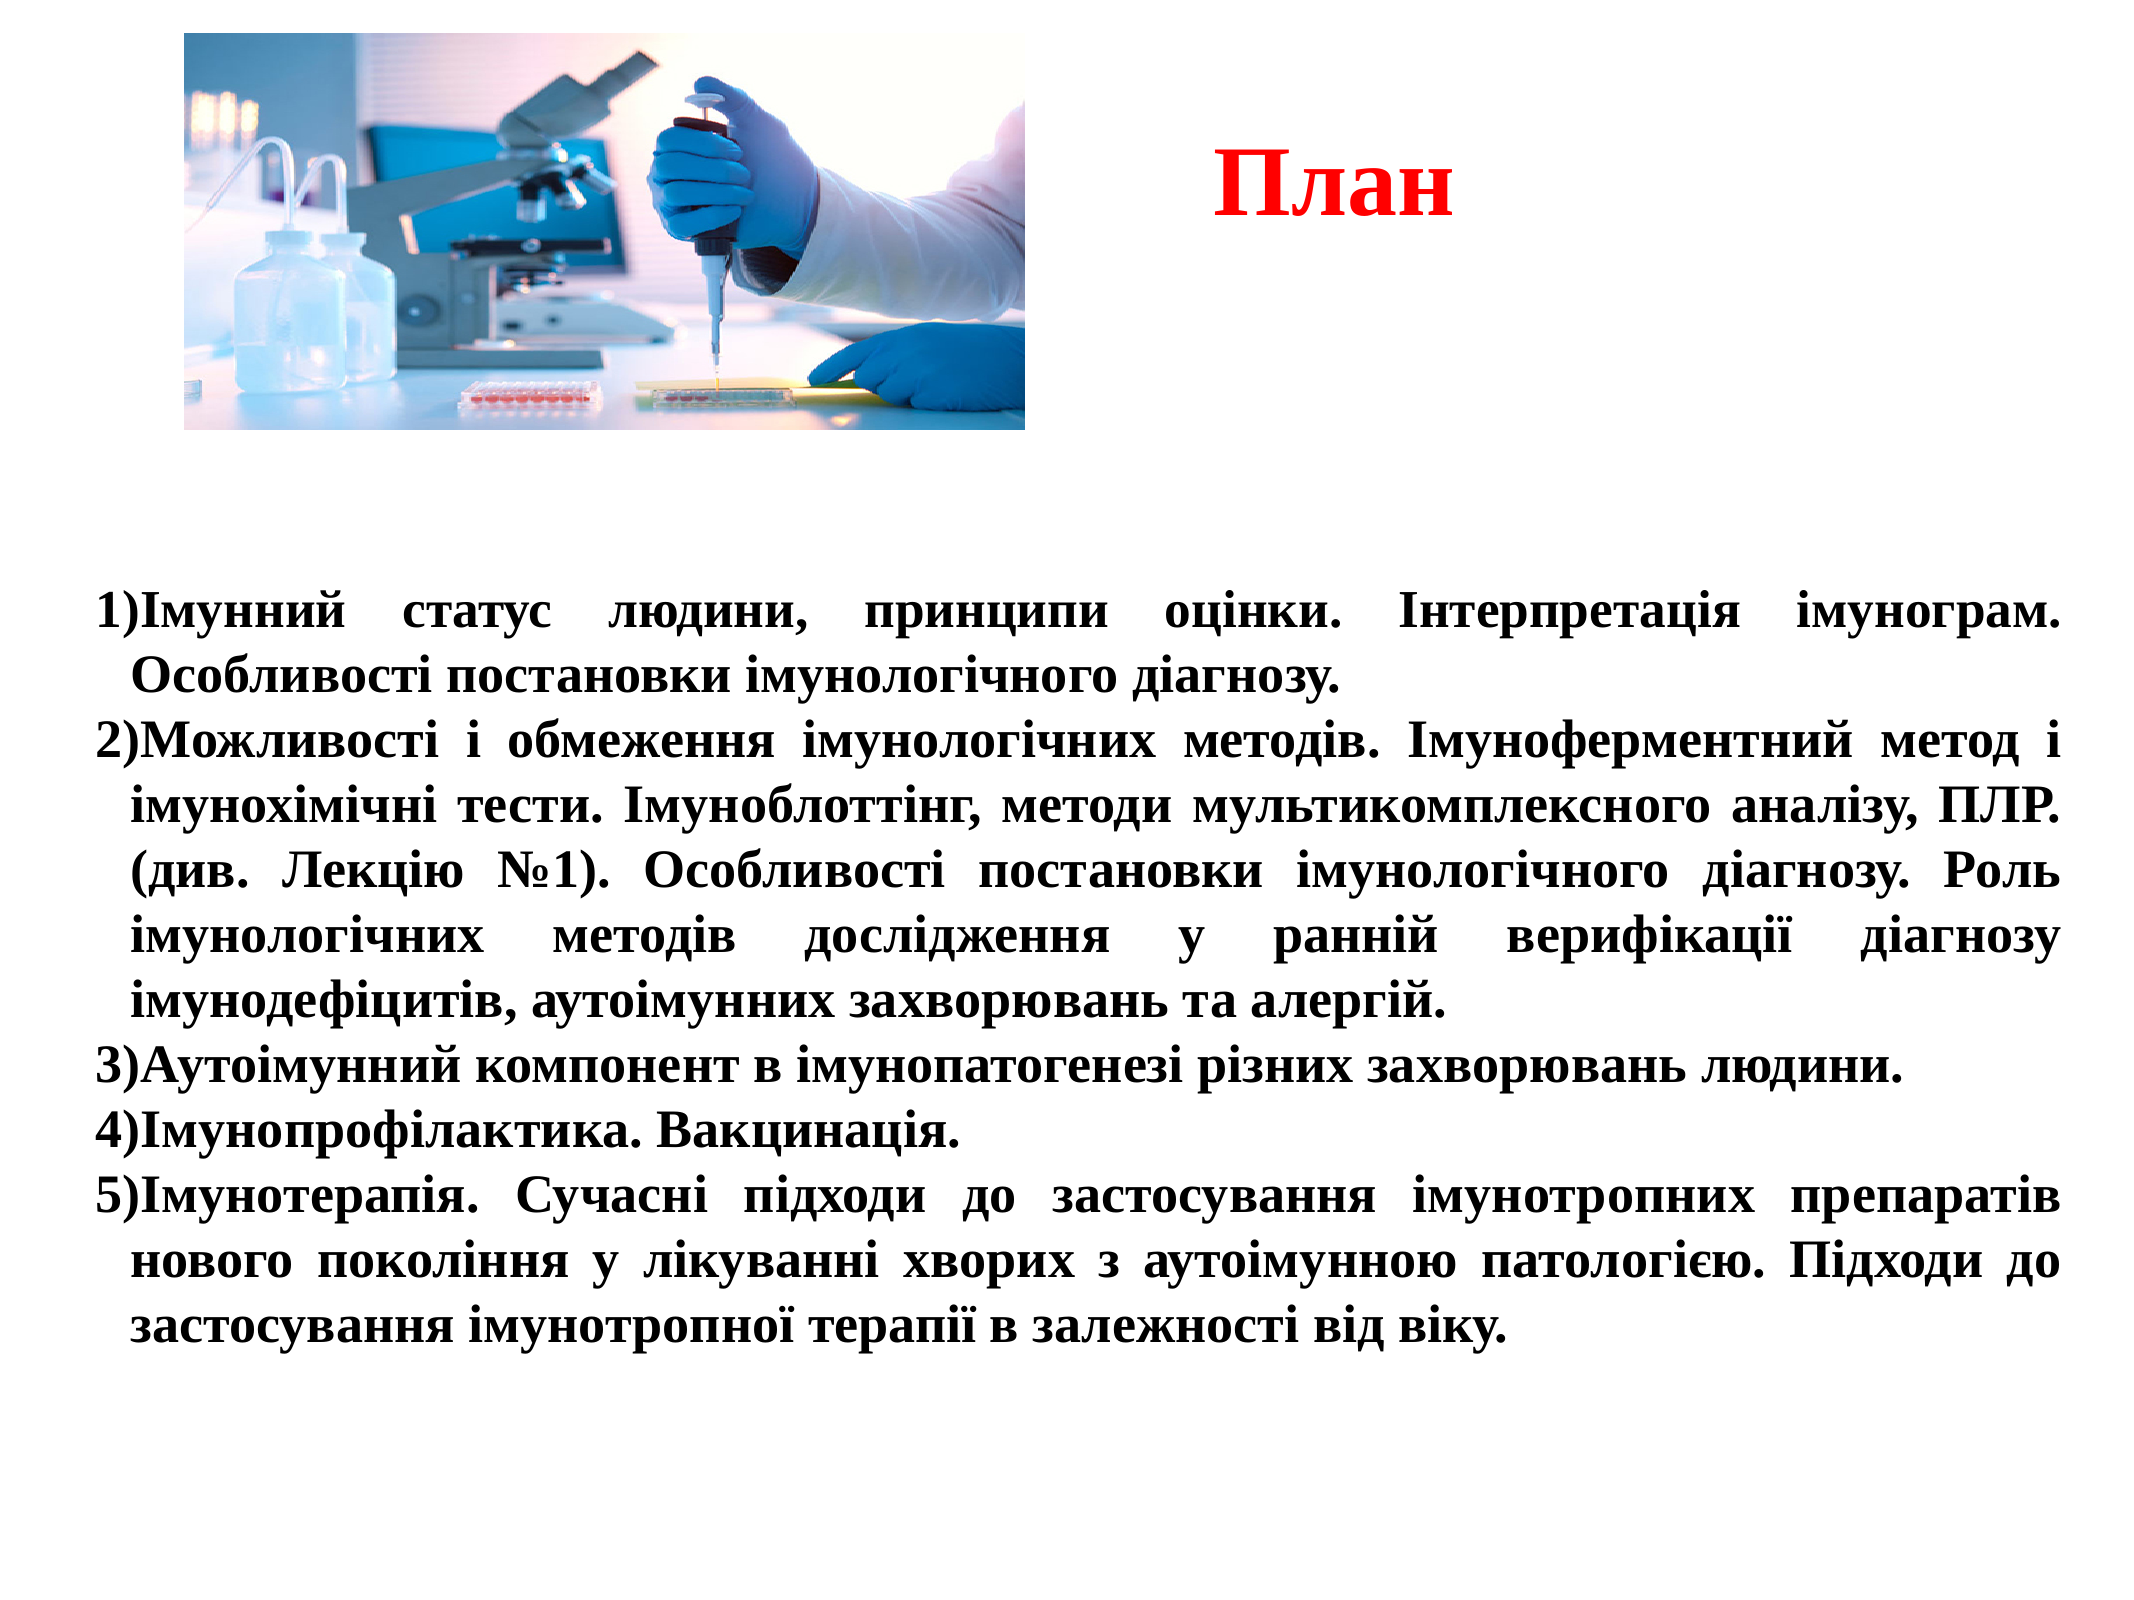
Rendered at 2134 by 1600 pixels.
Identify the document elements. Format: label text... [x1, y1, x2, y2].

text_box Імунний статус людини, принципи оцінки. Інтерпретація імунограм. Особливості постановки імунологічного діагнозу. Можливості і обмеження iмунологiчних методiв. Імуноферментний метод і імунохімічні тести. Імуноблоттінг, методи мультикомплексного аналізу, ПЛР. (див. Лекцію №1). Особливості постановки імунологічного діагнозу. Роль імунологічних методів дослідження у ранній верифікації діагнозу імунодефіцитів, аутоімунних захворювань та алергій. Аутоімунний компонент в імунопатогенезi рiзних захворювань людини. Імунопрофілактика. Вакцинація. Імунотерапія. Сучасні підходи до застосування імунотропних препаратів нового покоління у лікуванні хворих з аутоімунною патологією. Підходи до застосування імунотропної терапії в залежності від віку. [80, 566, 2079, 1361]
picture [184, 33, 1025, 430]
text_box План [1029, 100, 2031, 250]
